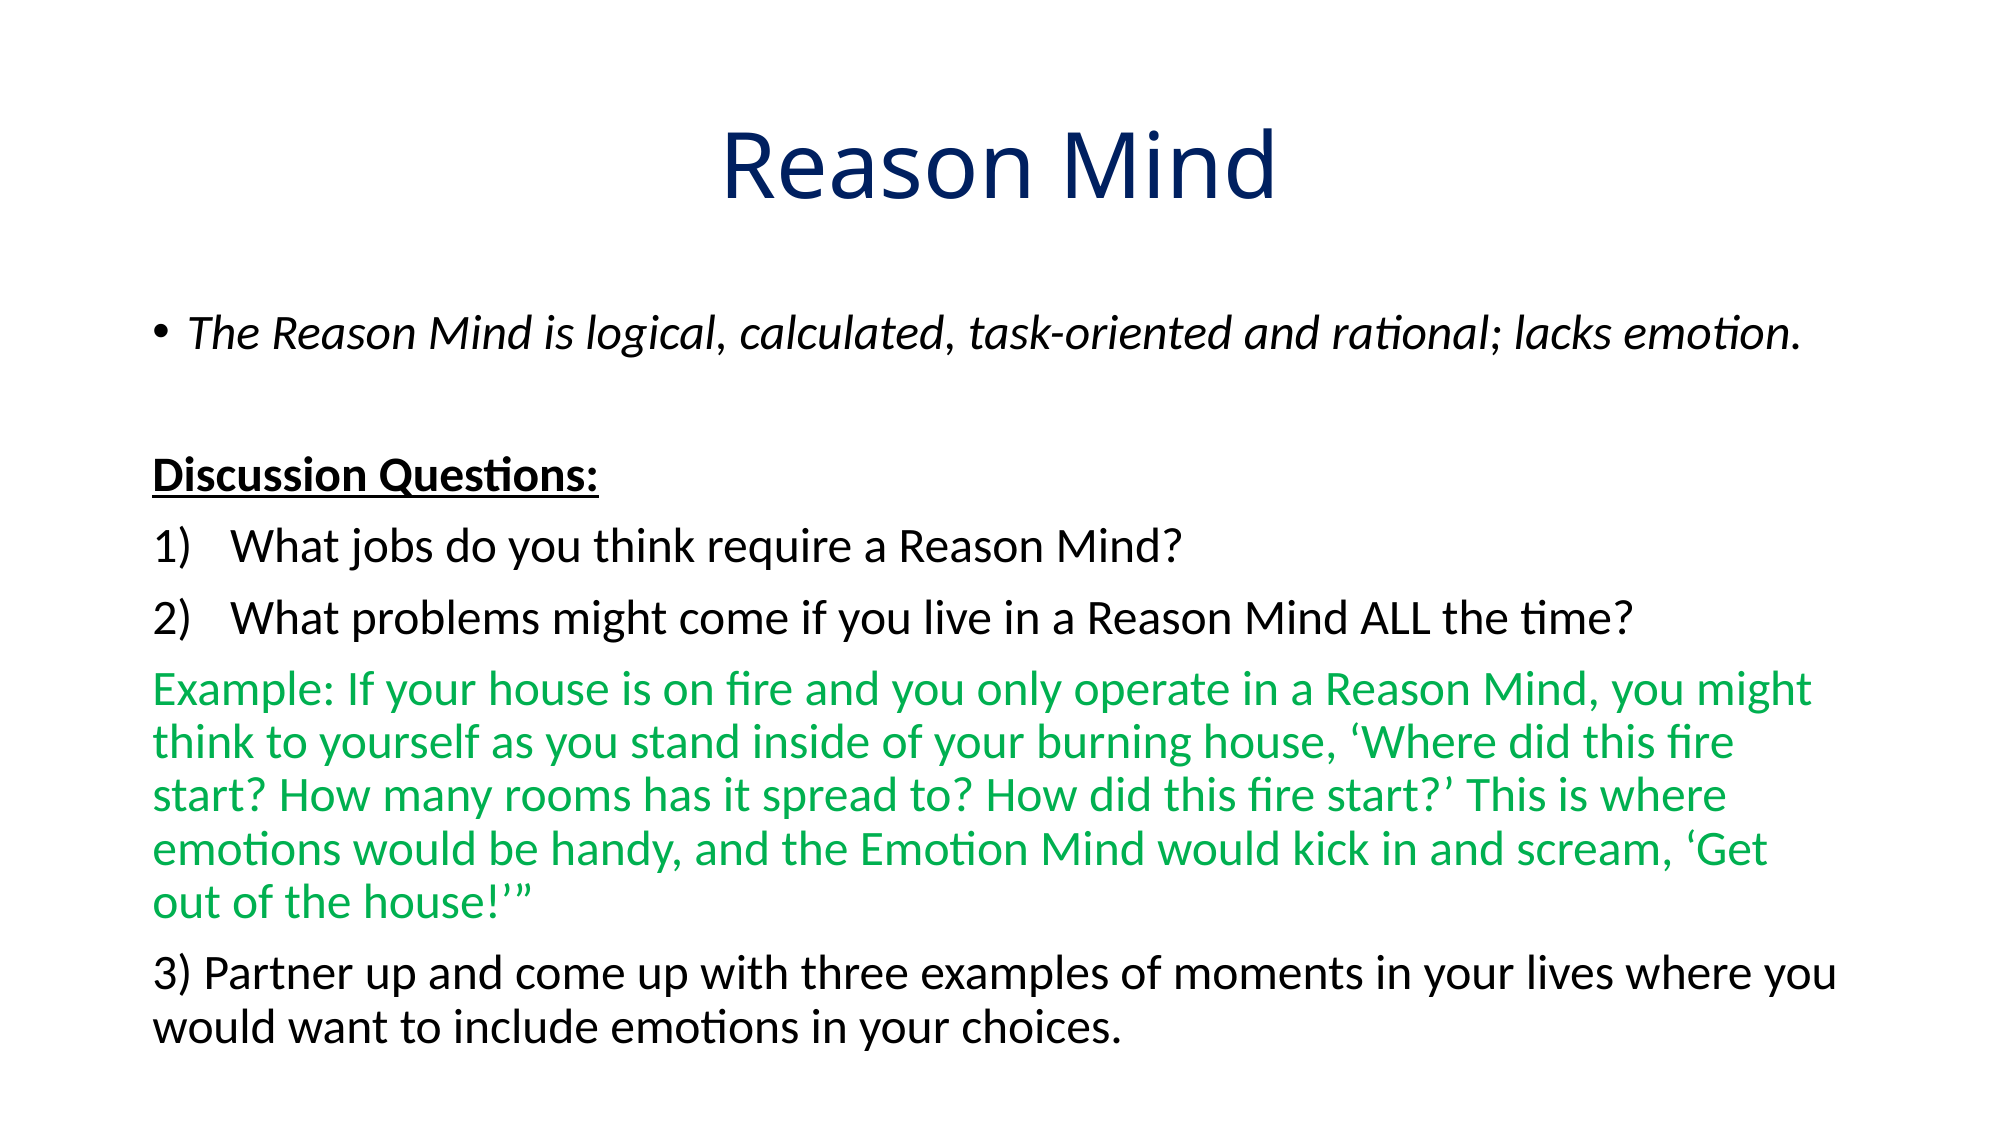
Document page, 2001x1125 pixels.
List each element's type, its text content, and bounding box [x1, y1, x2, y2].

list The Reason Mind is logical, calculated, task-oriented and rational; lacks emotion. Discussion Questions: What jobs do you think require a Reason Mind? What problems might come if you live in a Reason Mind ALL the time? Example: If your house is on fire and you only operate in a Reason Mind, you might think to yourself as you stand inside of your burning house, ‘Where did this fire start? How many rooms has it spread to? How did this fire start?’ This is where emotions would be handy, and the Emotion Mind would kick in and scream, ‘Get out of the house!’” 3) Partner up and come up with three examples of moments in your lives where you would want to include emotions in your choices. [137, 299, 1863, 1066]
title Reason Mind [137, 59, 1863, 278]
